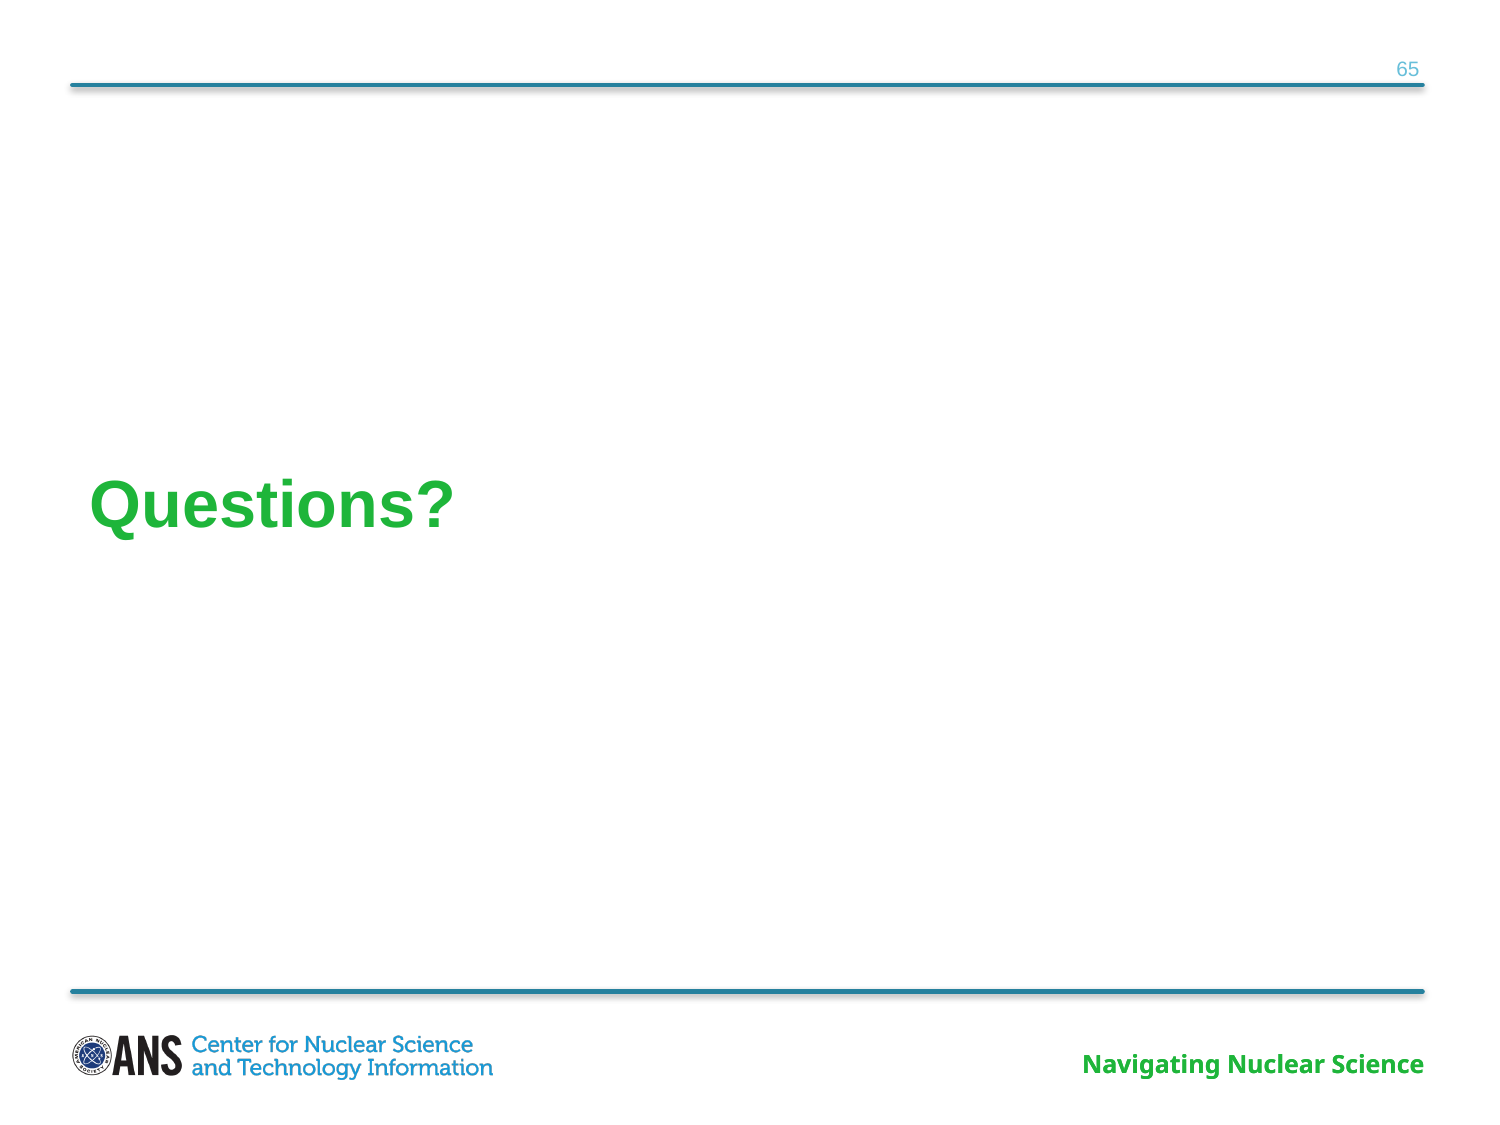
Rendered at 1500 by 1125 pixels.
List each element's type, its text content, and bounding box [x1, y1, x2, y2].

text_box Questions? [74, 453, 1163, 548]
picture [72, 1035, 493, 1080]
